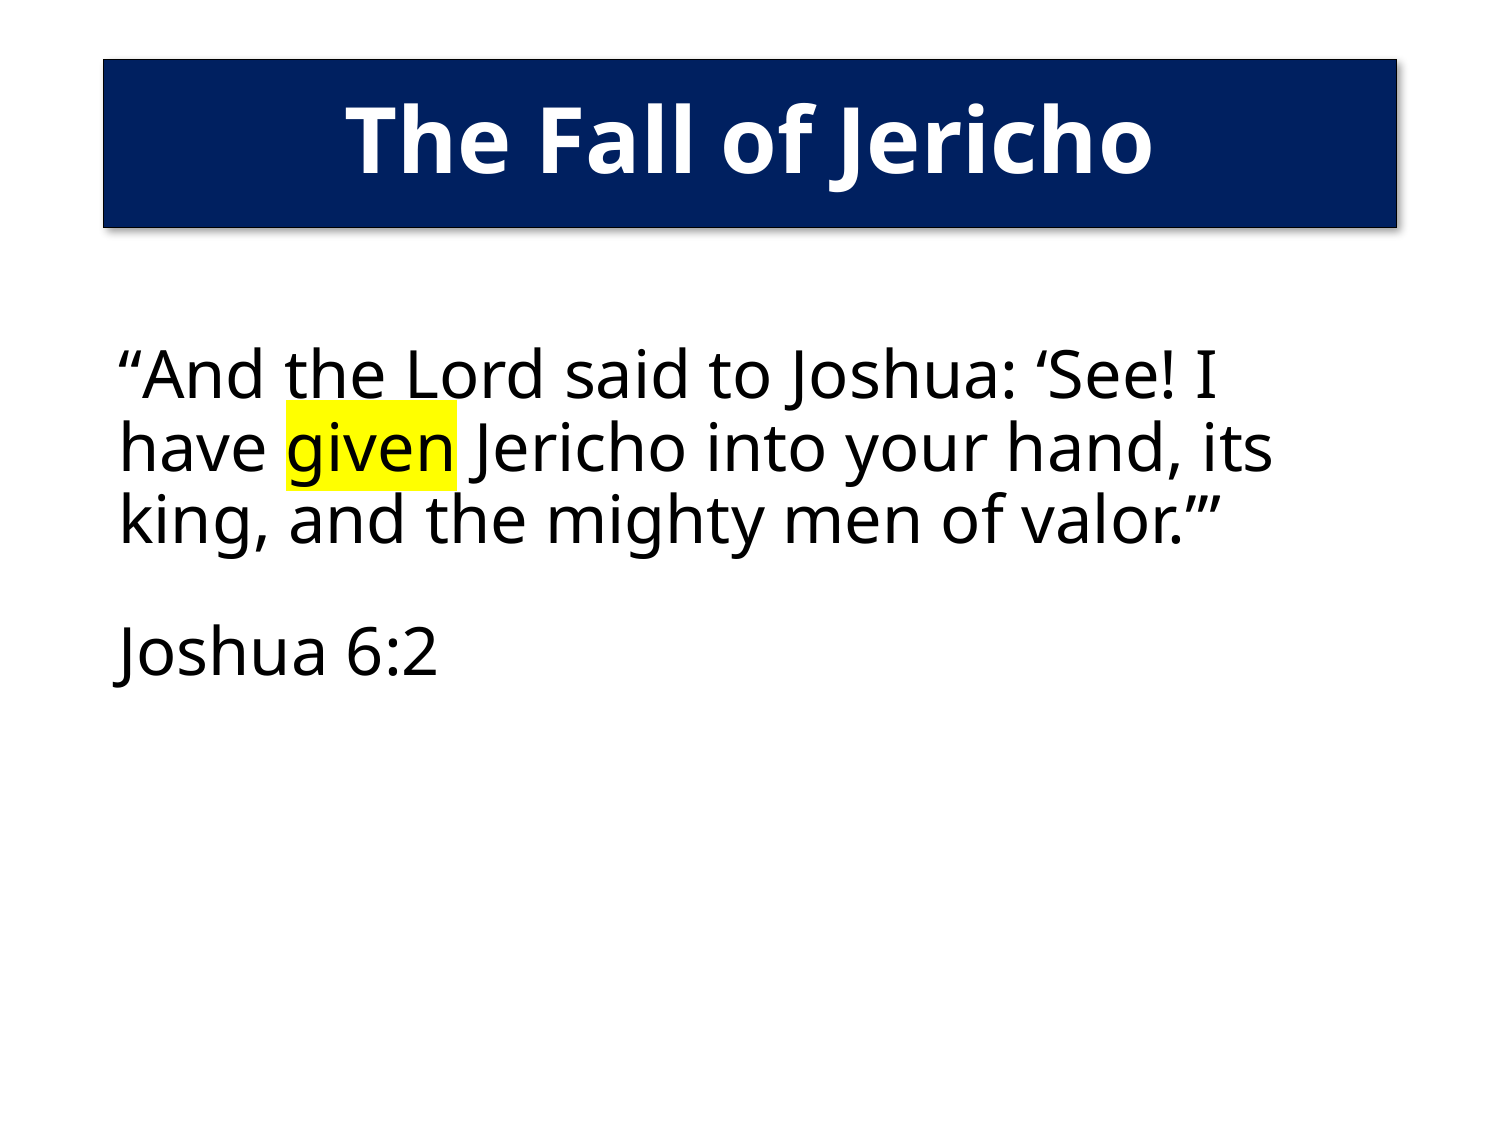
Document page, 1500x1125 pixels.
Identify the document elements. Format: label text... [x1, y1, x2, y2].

list “And the Lord said to Joshua: ‘See! I have given Jericho into your hand, its king, and the mighty men of valor.’” Joshua 6:2 [103, 333, 1397, 1014]
title The Fall of Jericho [103, 59, 1397, 228]
